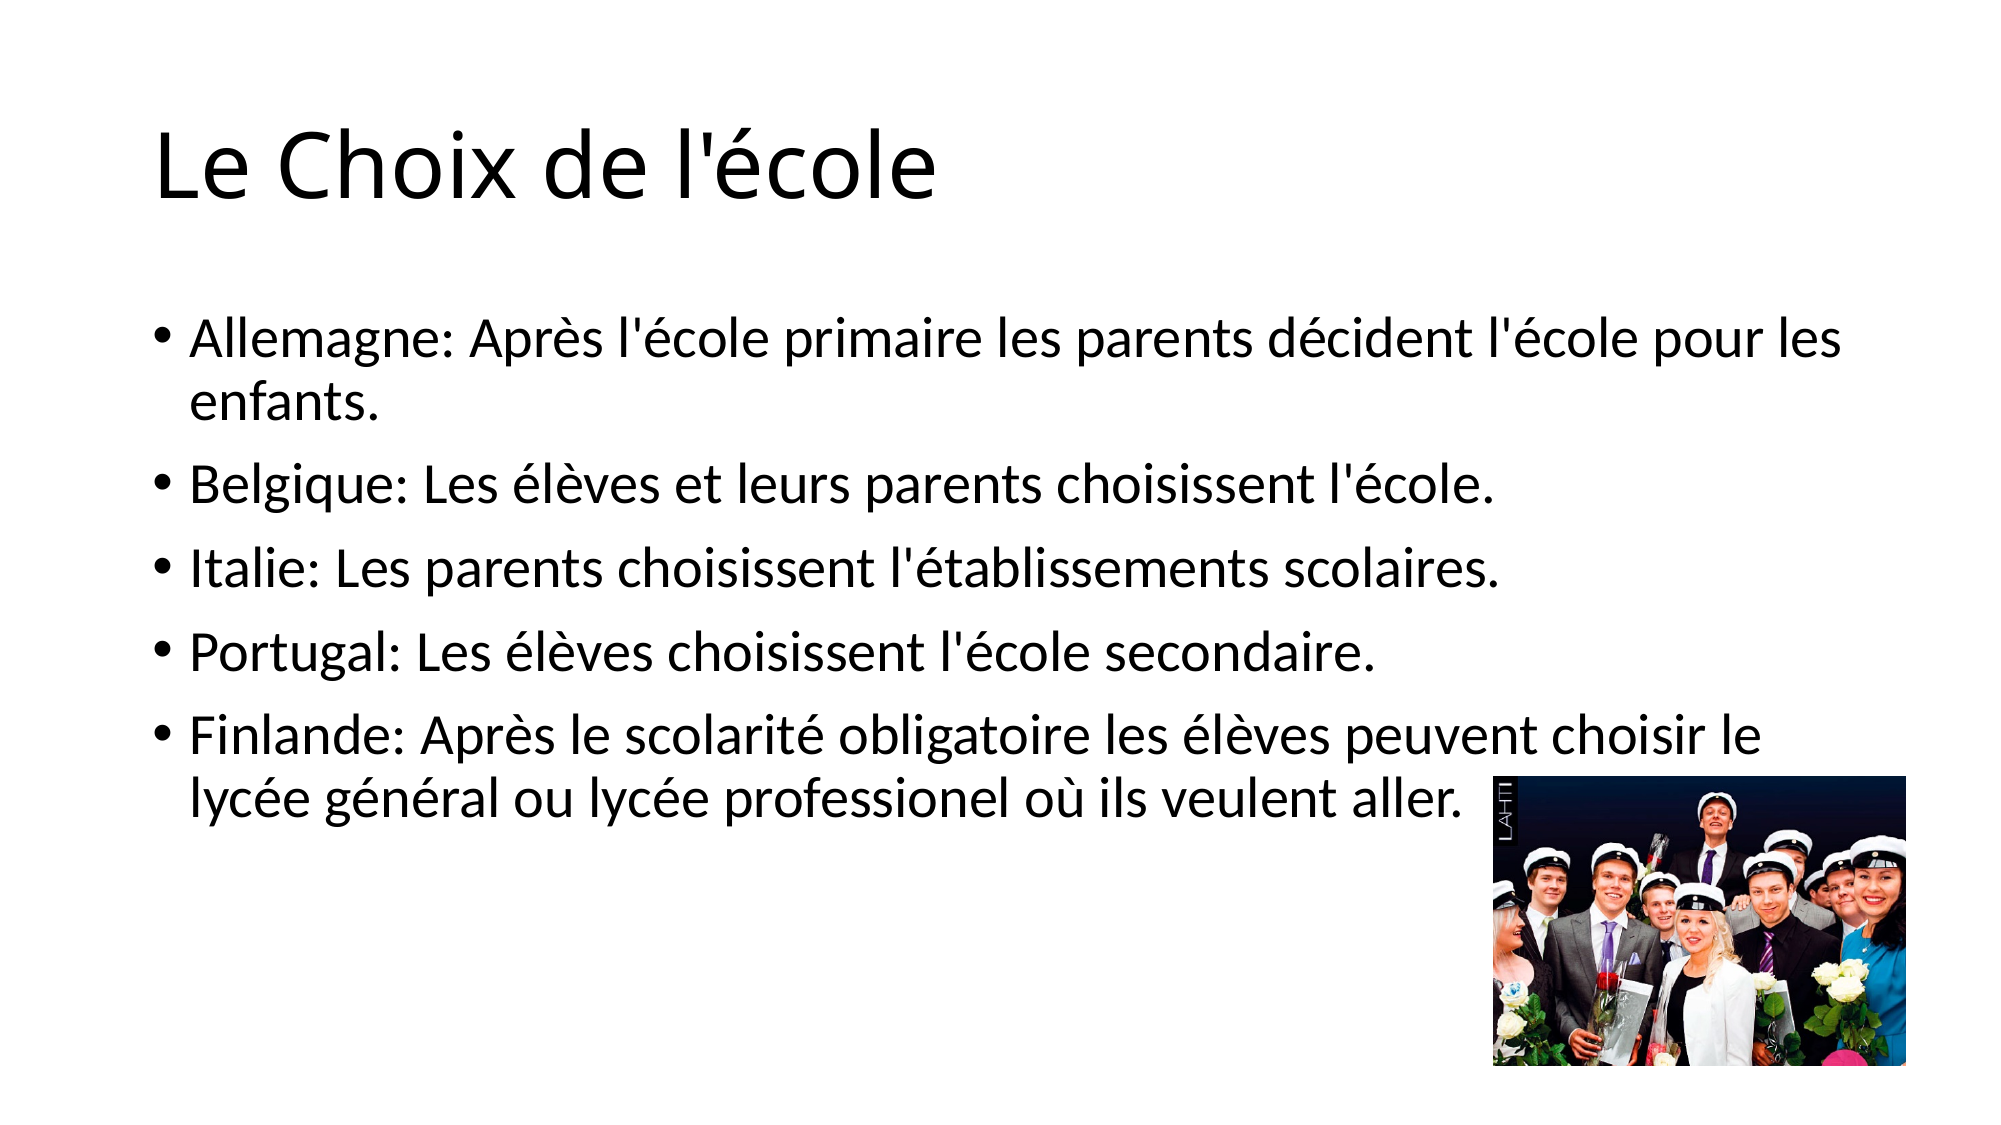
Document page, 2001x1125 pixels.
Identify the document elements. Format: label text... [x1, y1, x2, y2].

list Allemagne: Après l'école primaire les parents décident l'école pour les enfants. Belgique: Les élèves et leurs parents choisissent l'école. Italie: Les parents choisissent l'établissements scolaires. Portugal: Les élèves choisissent l'école secondaire. Finlande: Après le scolarité obligatoire les élèves peuvent choisir le lycée général ou lycée professionel où ils veulent aller. [137, 299, 1863, 1014]
title Le Choix de l'école [137, 59, 1863, 278]
picture [1896, 985, 1906, 994]
picture [1493, 776, 1906, 1066]
